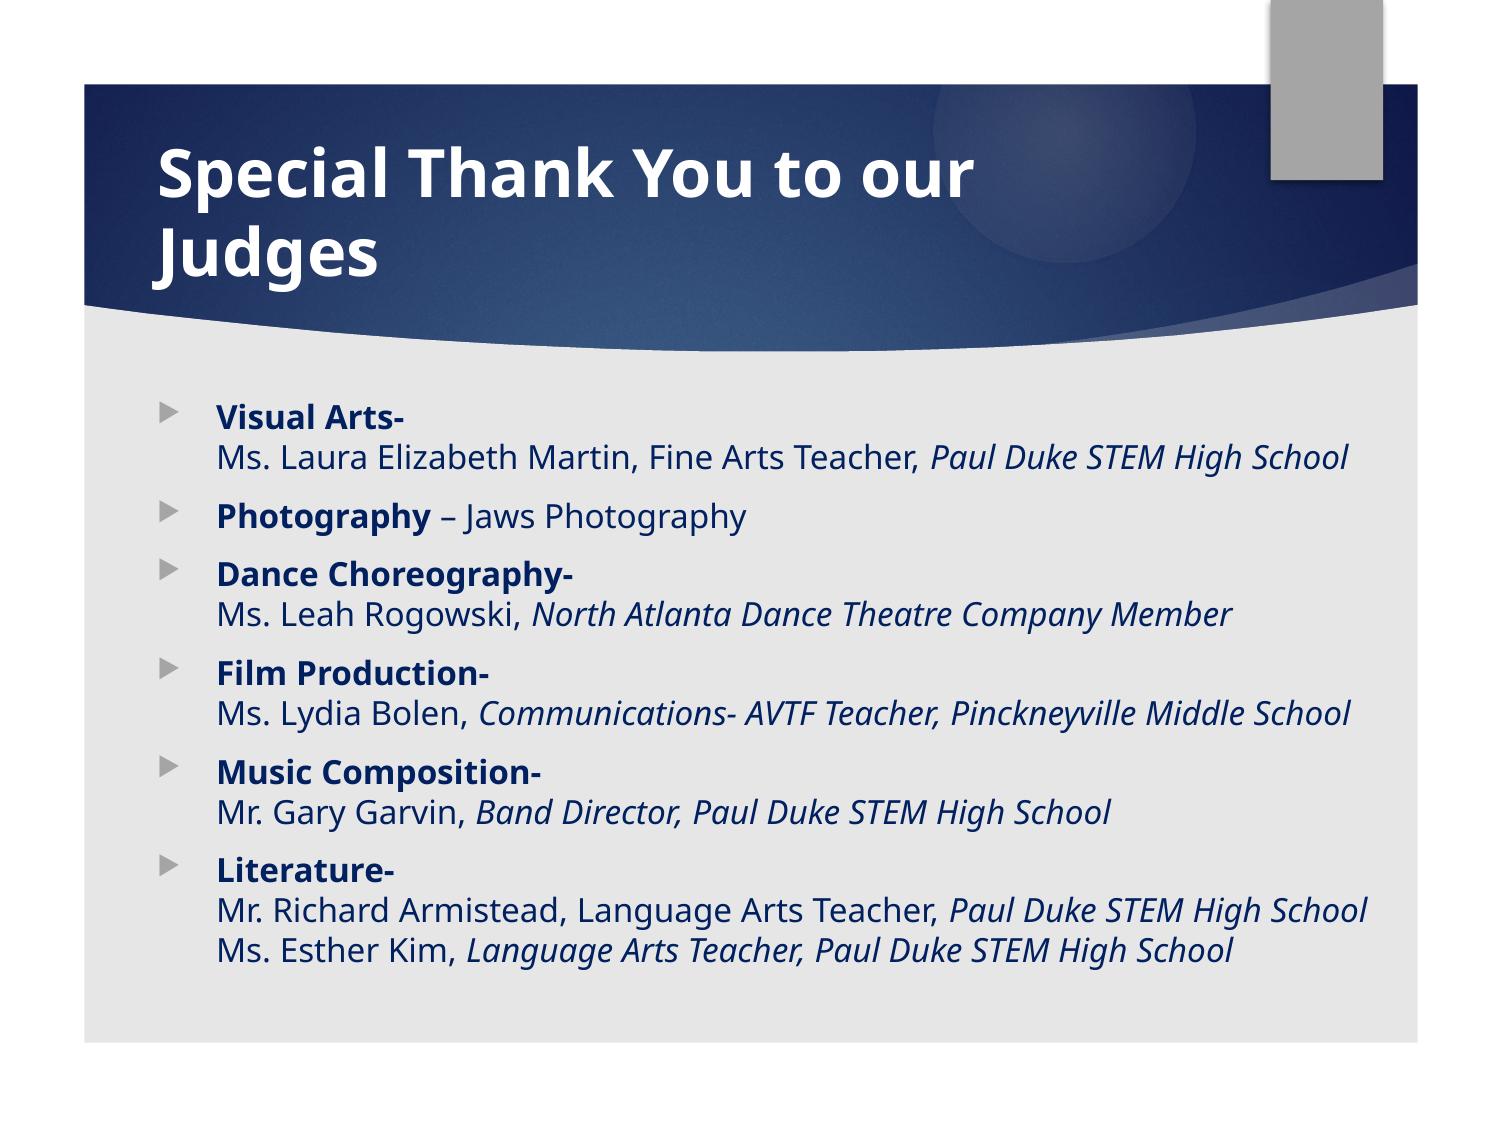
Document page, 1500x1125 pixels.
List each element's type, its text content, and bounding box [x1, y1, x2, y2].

list Visual Arts- Ms. Laura Elizabeth Martin, Fine Arts Teacher, Paul Duke STEM High School Photography – Jaws Photography Dance Choreography- Ms. Leah Rogowski, North Atlanta Dance Theatre Company Member Film Production- Ms. Lydia Bolen, Communications- AVTF Teacher, Pinckneyville Middle School Music Composition- Mr. Gary Garvin, Band Director, Paul Duke STEM High School Literature- Mr. Richard Armistead, Language Arts Teacher, Paul Duke STEM High School Ms. Esther Kim, Language Arts Teacher, Paul Duke STEM High School [142, 388, 1398, 988]
title Special Thank You to our Judges [142, 152, 1183, 269]
